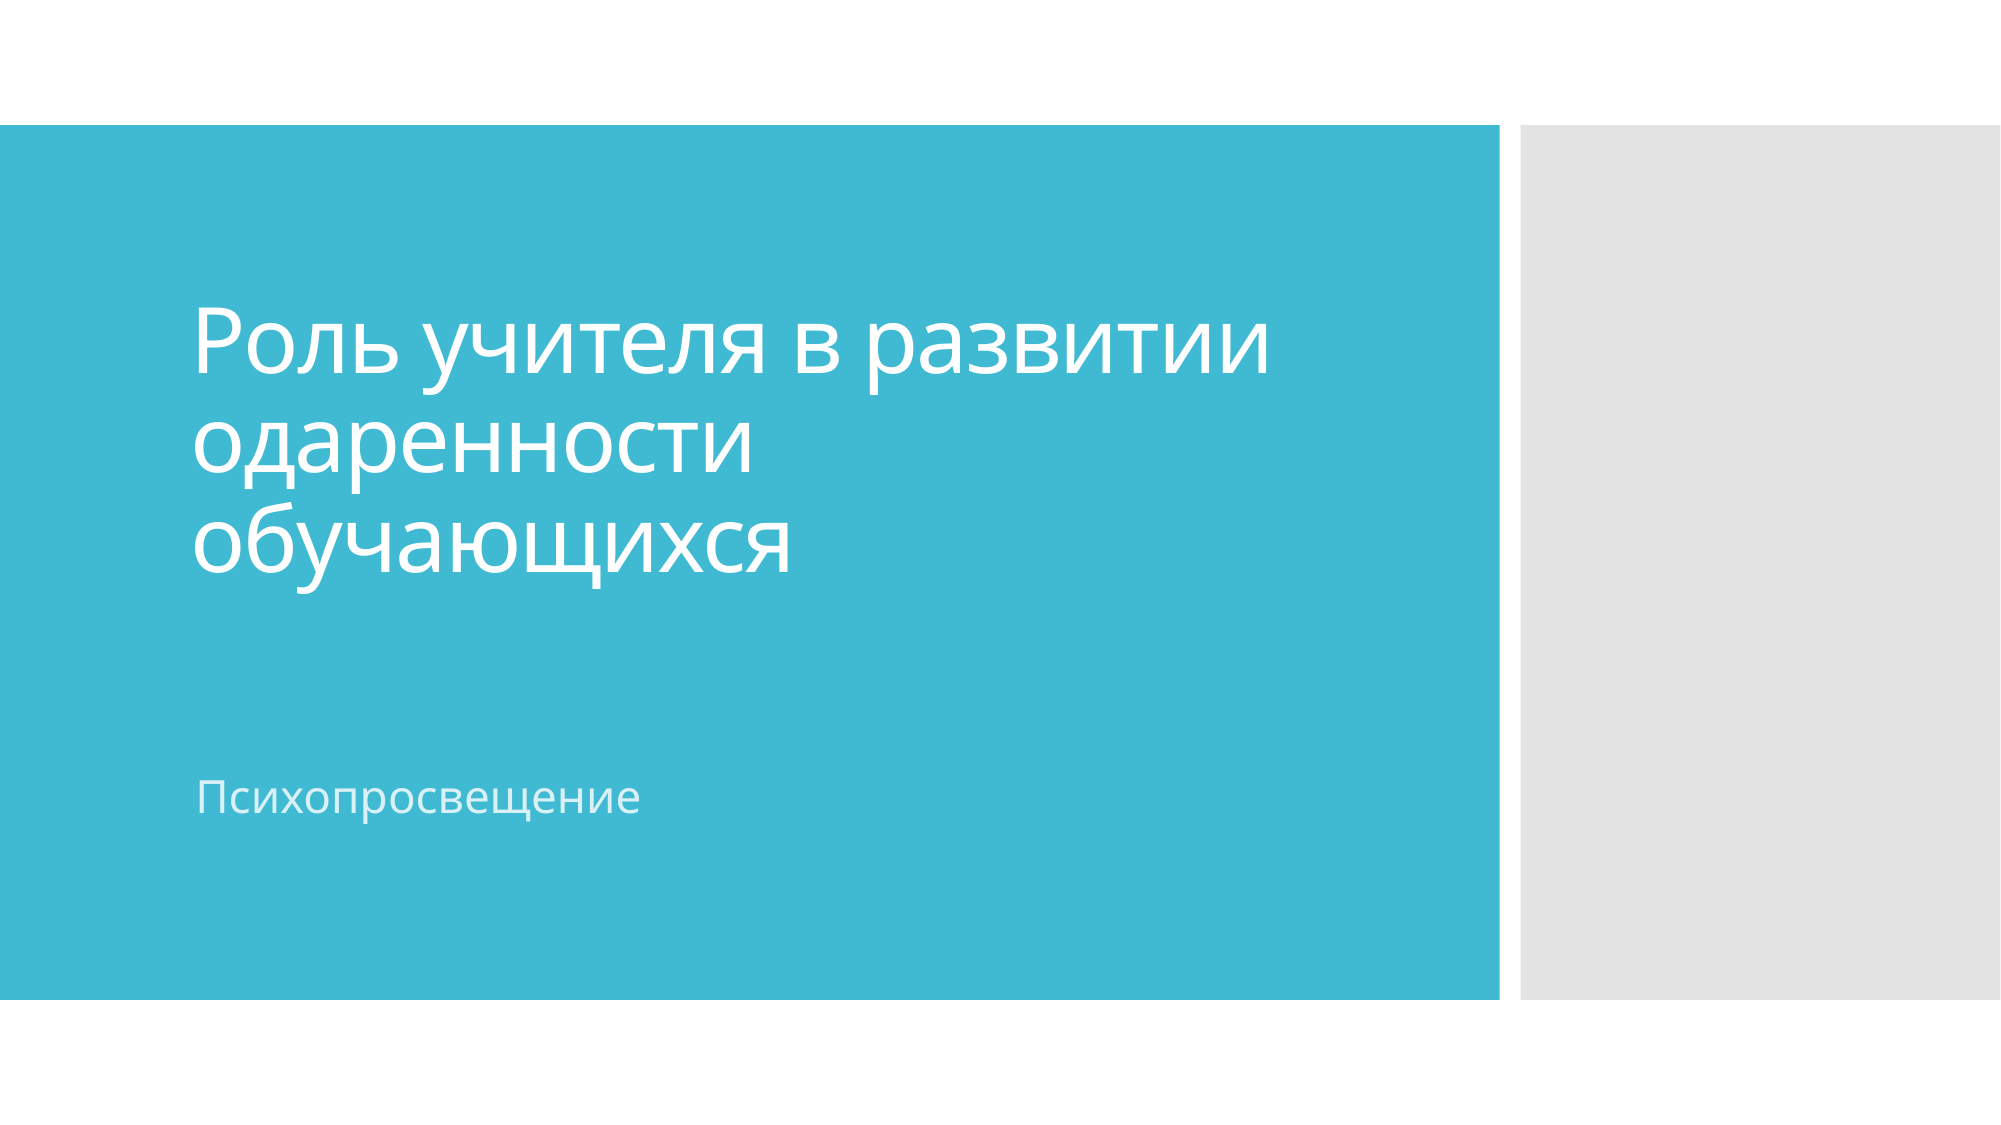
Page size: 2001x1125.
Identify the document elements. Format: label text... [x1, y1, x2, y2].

subtitle Психопросвещение [180, 766, 1381, 917]
title Роль учителя в развитии одаренности обучающихся [175, 213, 1376, 747]
